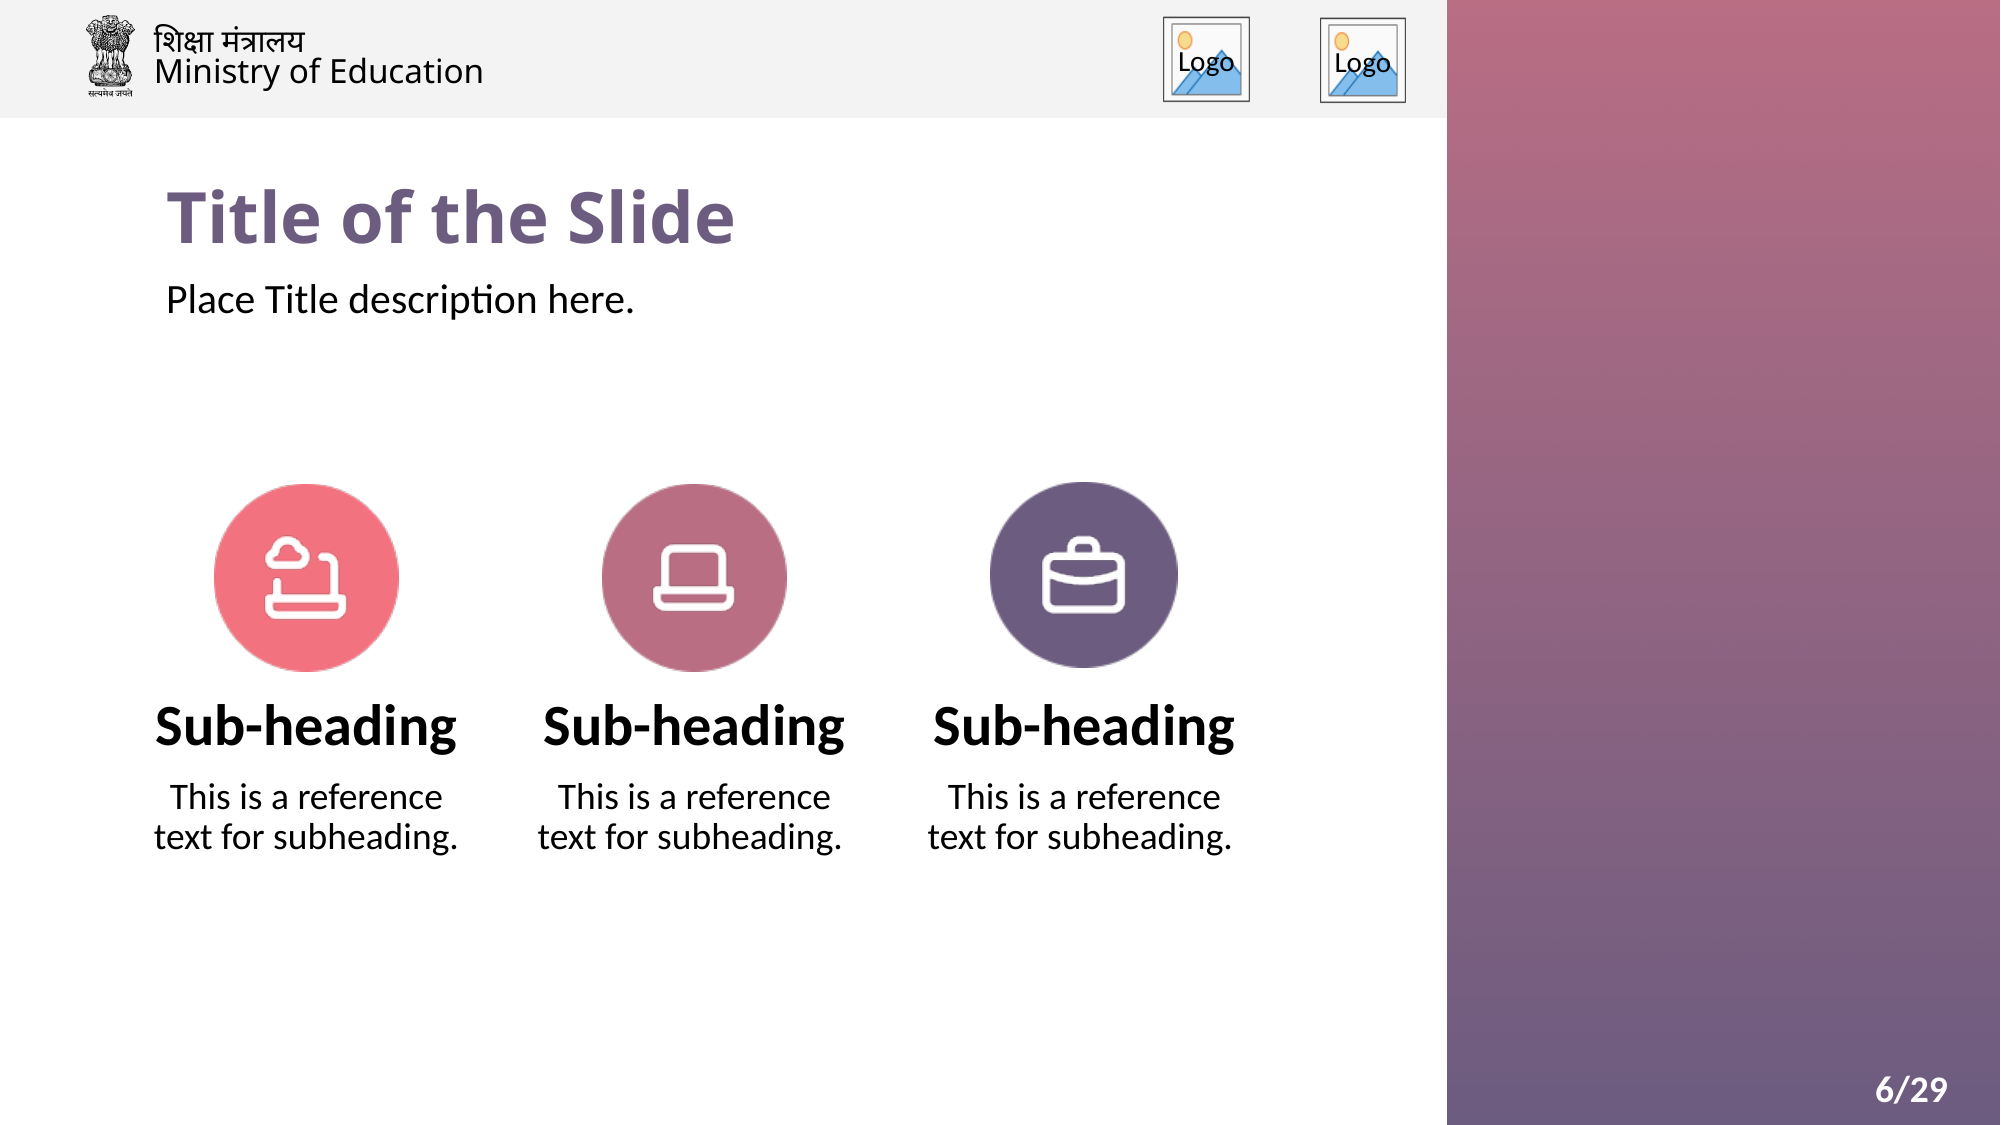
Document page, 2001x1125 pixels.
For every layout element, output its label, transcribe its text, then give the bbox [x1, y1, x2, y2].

list This is a reference text for subheading. [128, 769, 485, 884]
list Sub-heading [906, 687, 1263, 769]
list This is a reference text for subheading. [516, 769, 873, 884]
picture [602, 484, 787, 672]
picture [213, 484, 399, 672]
list Title of the Slide [151, 174, 1280, 270]
list Place Title description here. [151, 269, 1230, 340]
picture [990, 482, 1178, 668]
list This is a reference text for subheading. [906, 769, 1263, 884]
picture [0, 0, 2000, 1125]
list Sub-heading [128, 687, 485, 769]
list Sub-heading [516, 687, 873, 769]
